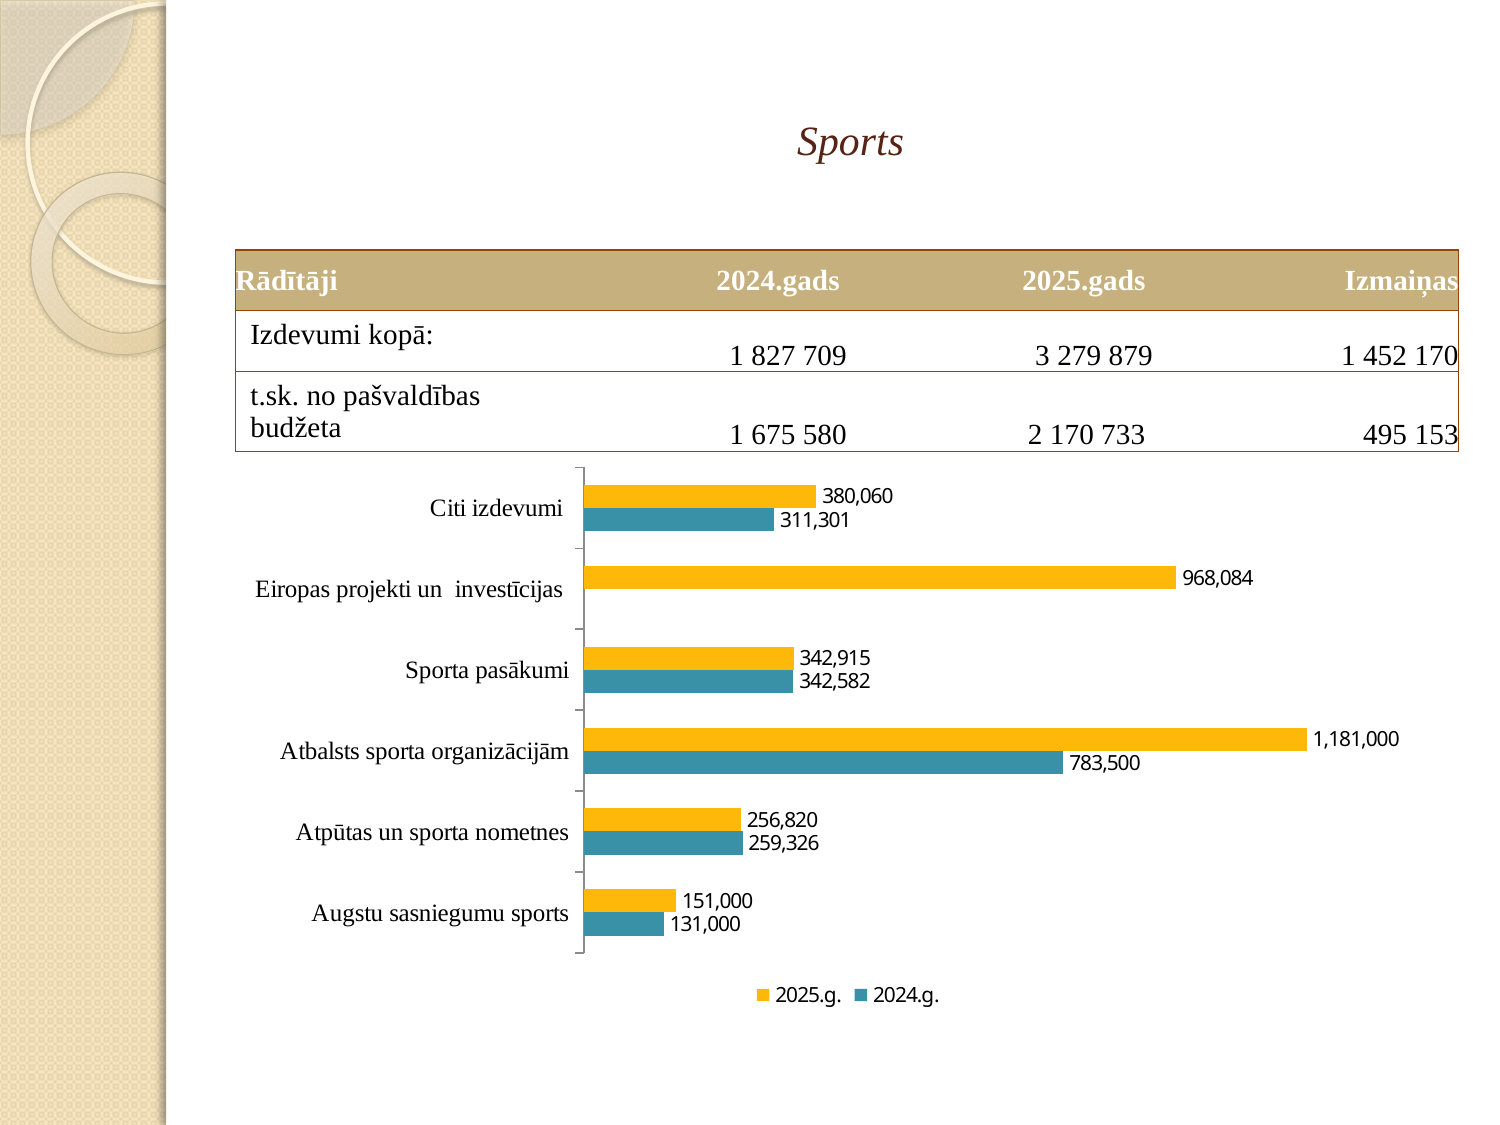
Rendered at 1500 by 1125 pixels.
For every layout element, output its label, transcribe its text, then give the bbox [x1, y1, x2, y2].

table_cell 1 675 580 [541, 372, 847, 451]
table_cell 495 153 [1153, 372, 1458, 451]
chart [229, 455, 1466, 1016]
table_header Rādītāji [236, 251, 541, 310]
table_cell t.sk. no pašvaldības budžeta [236, 372, 541, 451]
table_cell 1 452 170 [1153, 311, 1458, 371]
table_cell Izdevumi kopā: [236, 311, 541, 371]
table_header 2024.gads [541, 251, 847, 310]
table_cell 1 827 709 [541, 311, 847, 371]
table_cell 3 279 879 [847, 311, 1153, 371]
title Sports [235, 45, 1466, 233]
table_header Izmaiņas [1153, 251, 1458, 310]
table_cell 2 170 733 [847, 372, 1153, 451]
table_header 2025.gads [847, 251, 1153, 310]
